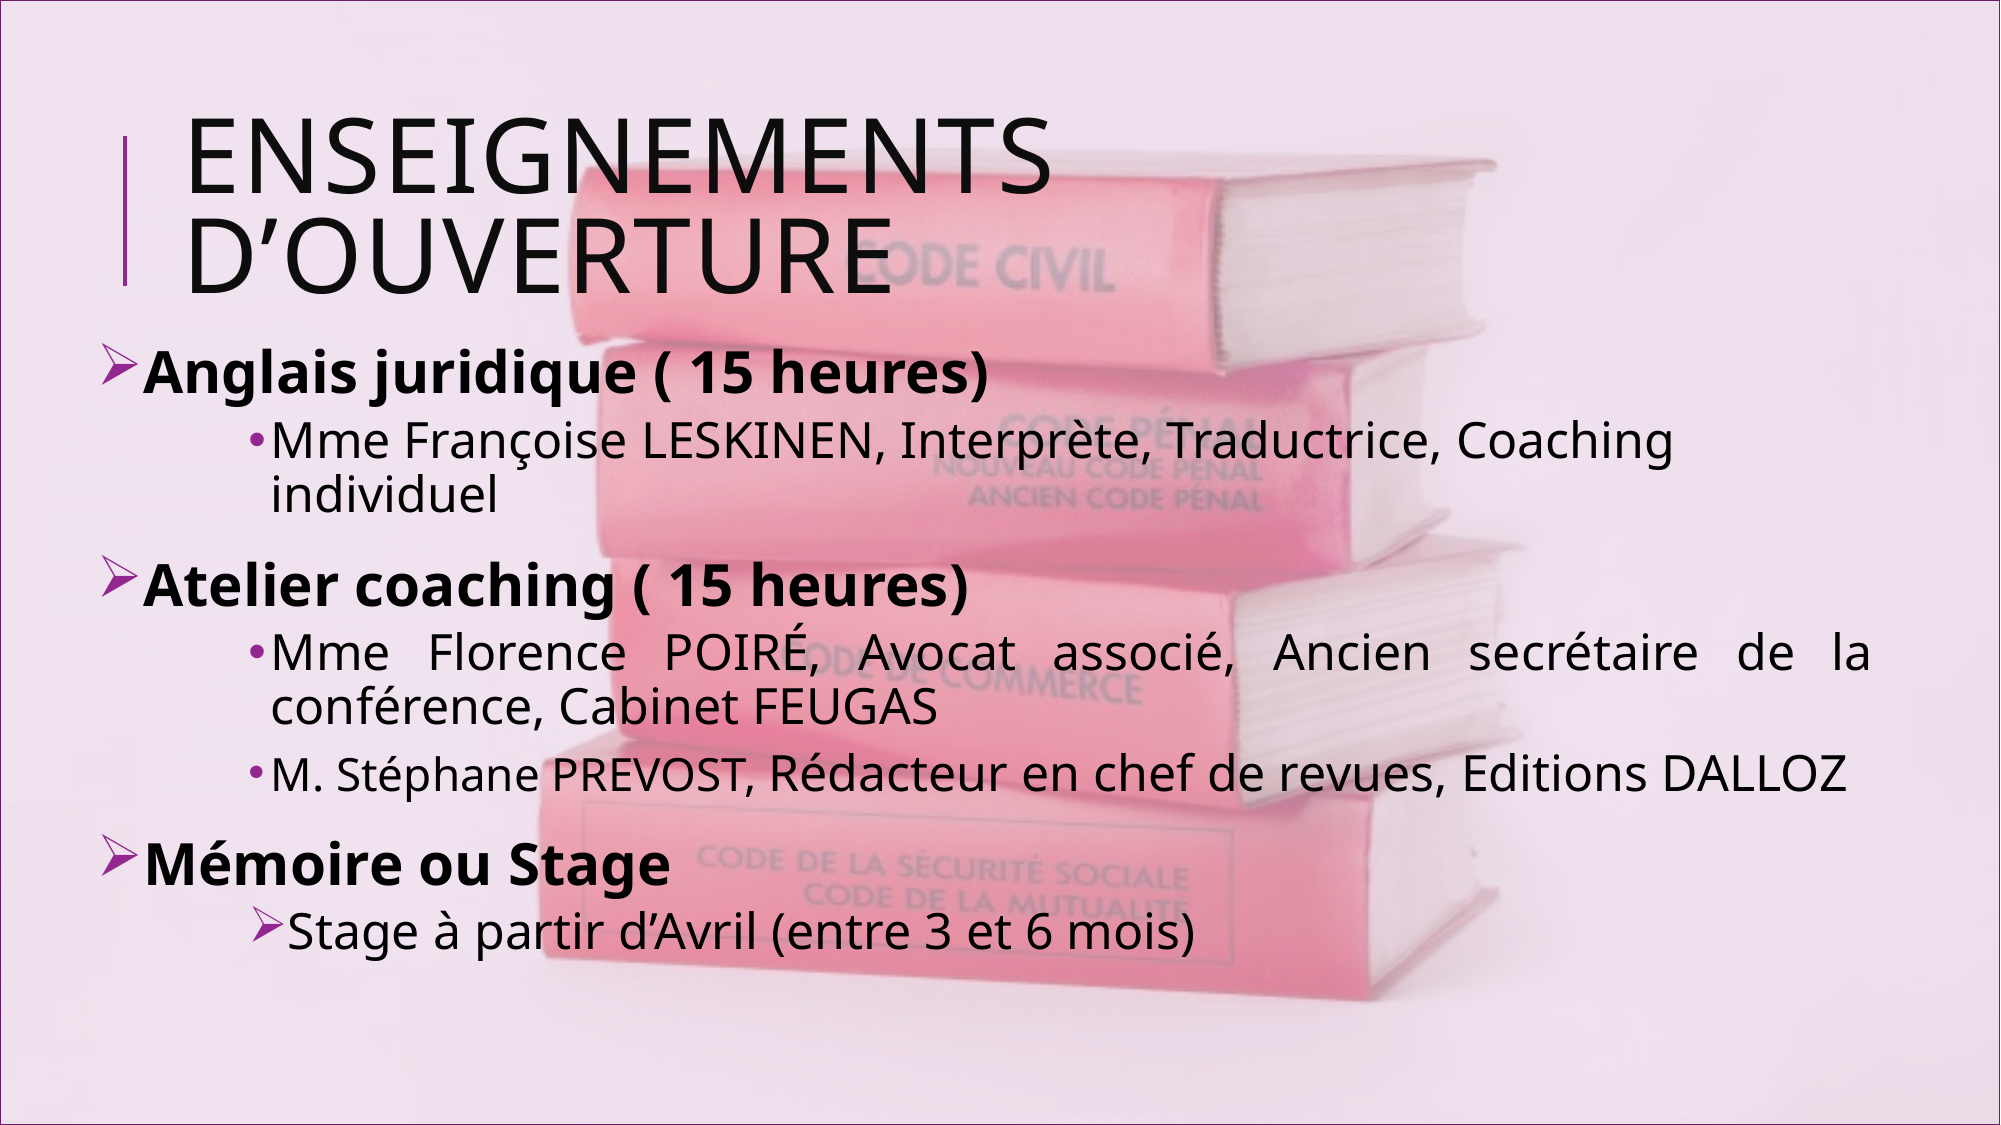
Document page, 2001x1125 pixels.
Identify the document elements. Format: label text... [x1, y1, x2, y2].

list Anglais juridique ( 15 heures) Mme Françoise LESKINEN, Interprète, Traductrice, Coaching individuel Atelier coaching ( 15 heures) Mme Florence POIRÉ, Avocat associé, Ancien secrétaire de la conférence, Cabinet FEUGAS M. Stéphane PREVOST, Rédacteur en chef de revues, Editions DALLOZ Mémoire ou Stage Stage à partir d’Avril (entre 3 et 6 mois) [89, 336, 1881, 1088]
title Enseignements d’ouverture [168, 90, 1763, 336]
text_box [0, 0, 2000, 1125]
